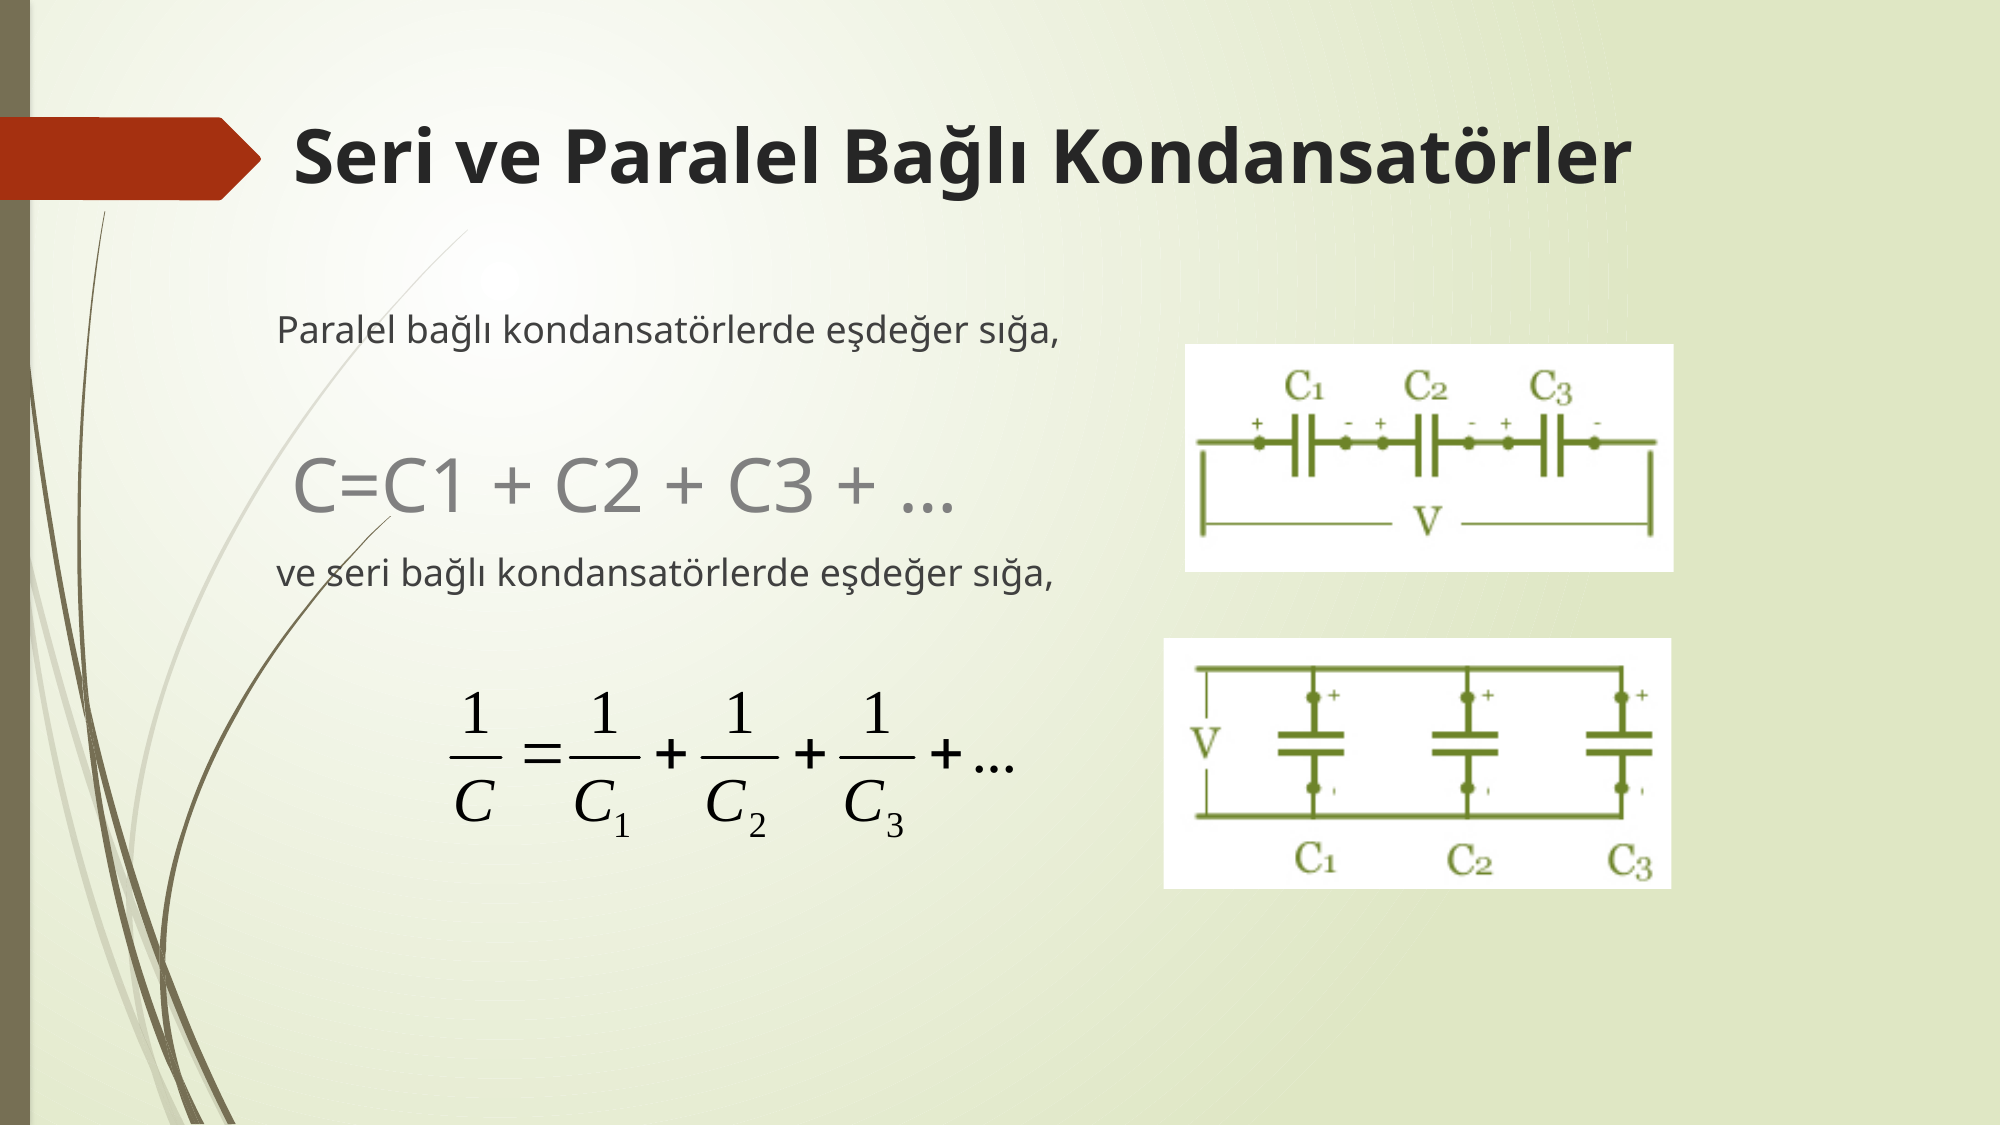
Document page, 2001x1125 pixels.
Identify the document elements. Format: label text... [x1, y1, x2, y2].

picture [1184, 343, 1674, 572]
picture [439, 674, 1026, 853]
picture [1163, 637, 1672, 889]
list Paralel bağlı kondansatörlerde eşdeğer sığa, C=C1 + C2 + C3 + … ve seri bağlı kondansatörlerde eşdeğer sığa, [261, 298, 1672, 936]
title Seri ve Paralel Bağlı Kondansatörler [278, 100, 1741, 311]
